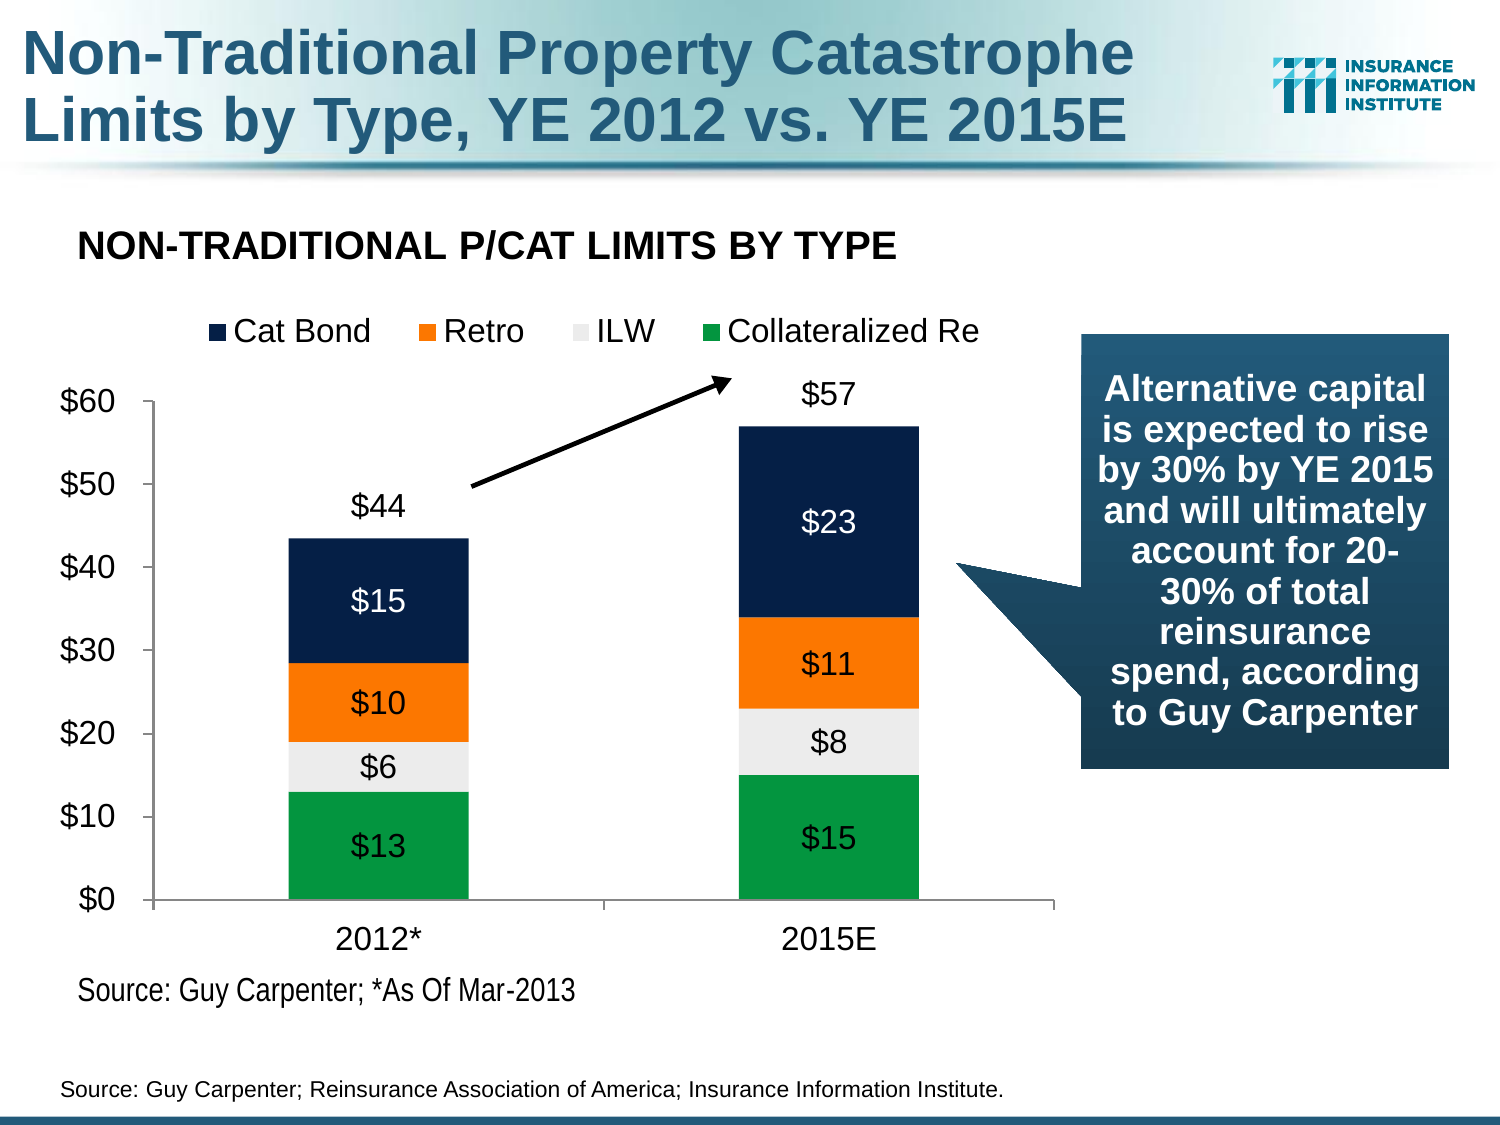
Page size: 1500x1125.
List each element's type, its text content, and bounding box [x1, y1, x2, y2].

title Non-Traditional Property Catastrophe Limits by Type, YE 2012 vs. YE 2015E [14, 0, 1365, 176]
text_box Alternative capital is expected to rise by 30% by YE 2015 and will ultimately account for 20-30% of total reinsurance spend, according to Guy Carpenter [1110, 333, 1450, 770]
picture [55, 199, 1106, 1026]
text_box Source: Guy Carpenter; Reinsurance Association of America; Insurance Information Institute. [0, 1079, 1242, 1125]
picture [0, 0, 1500, 189]
